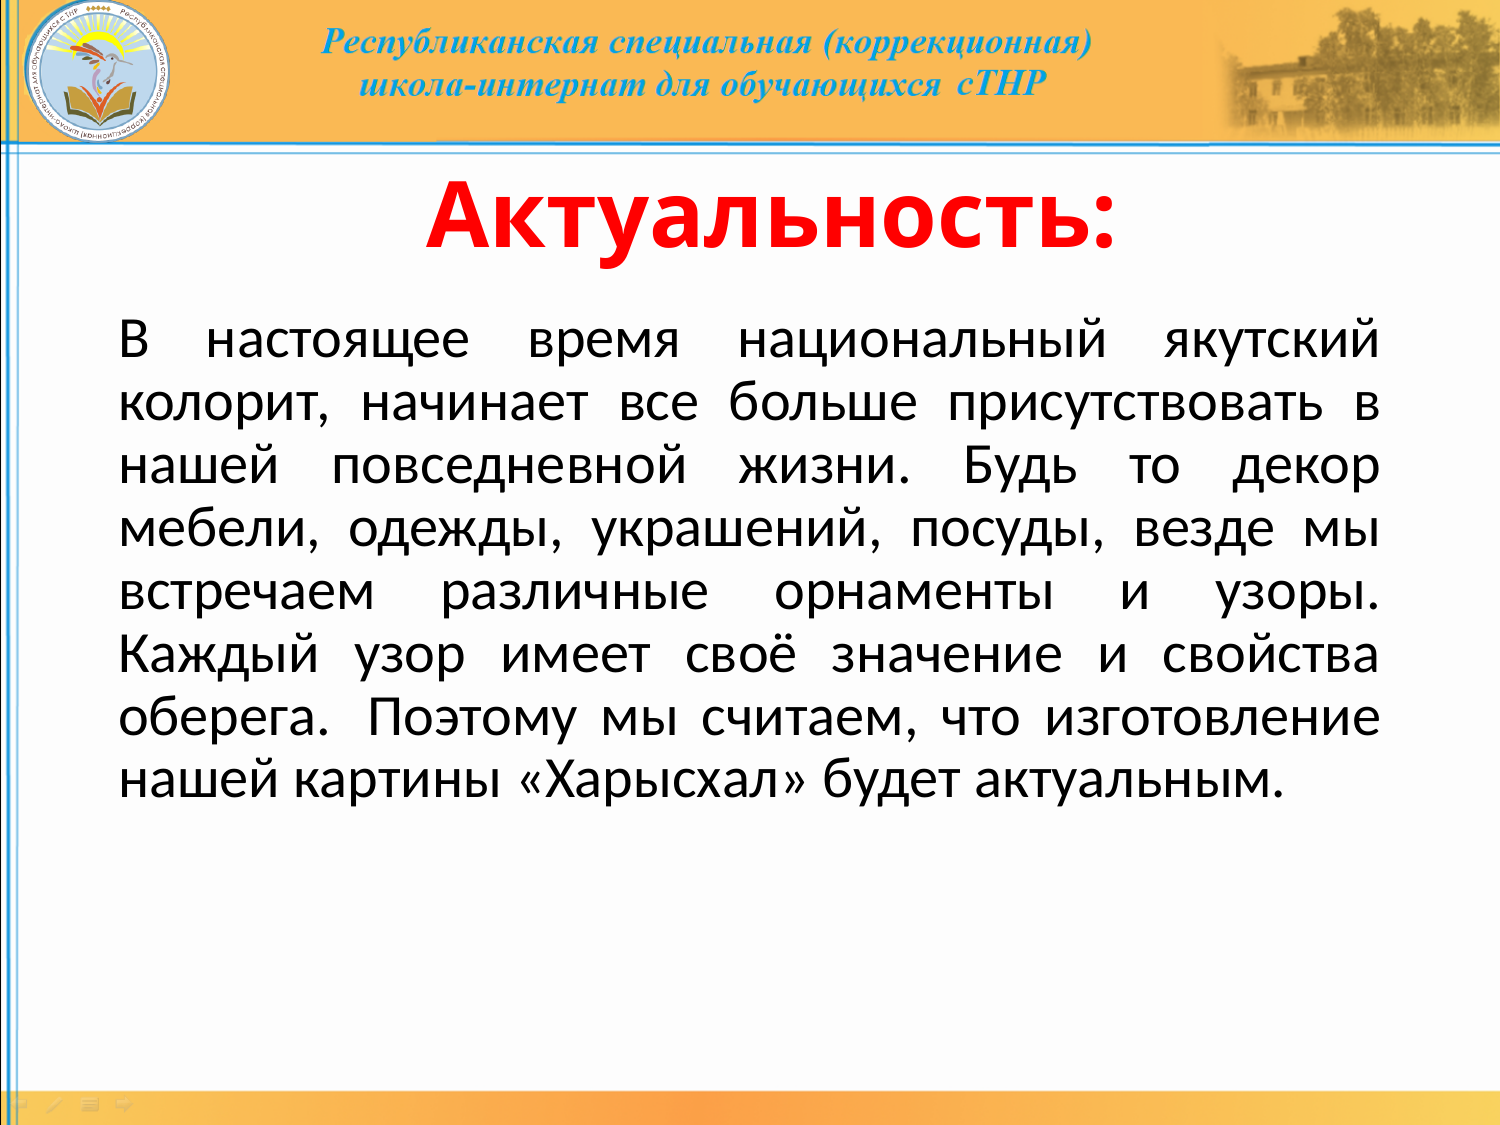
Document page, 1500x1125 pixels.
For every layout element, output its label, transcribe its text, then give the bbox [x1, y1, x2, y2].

picture [0, 0, 1500, 1125]
list В настоящее время национальный якутский колорит, начинает все больше присутствовать в нашей повседневной жизни. Будь то декор мебели, одежды, украшений, посуды, везде мы встречаем различные орнаменты и узоры. Каждый узор имеет своё значение и свойства оберега. Поэтому мы считаем, что изготовление нашей картины «Харысхал» будет актуальным. [103, 299, 1397, 1014]
title Актуальность: [103, 59, 1397, 278]
